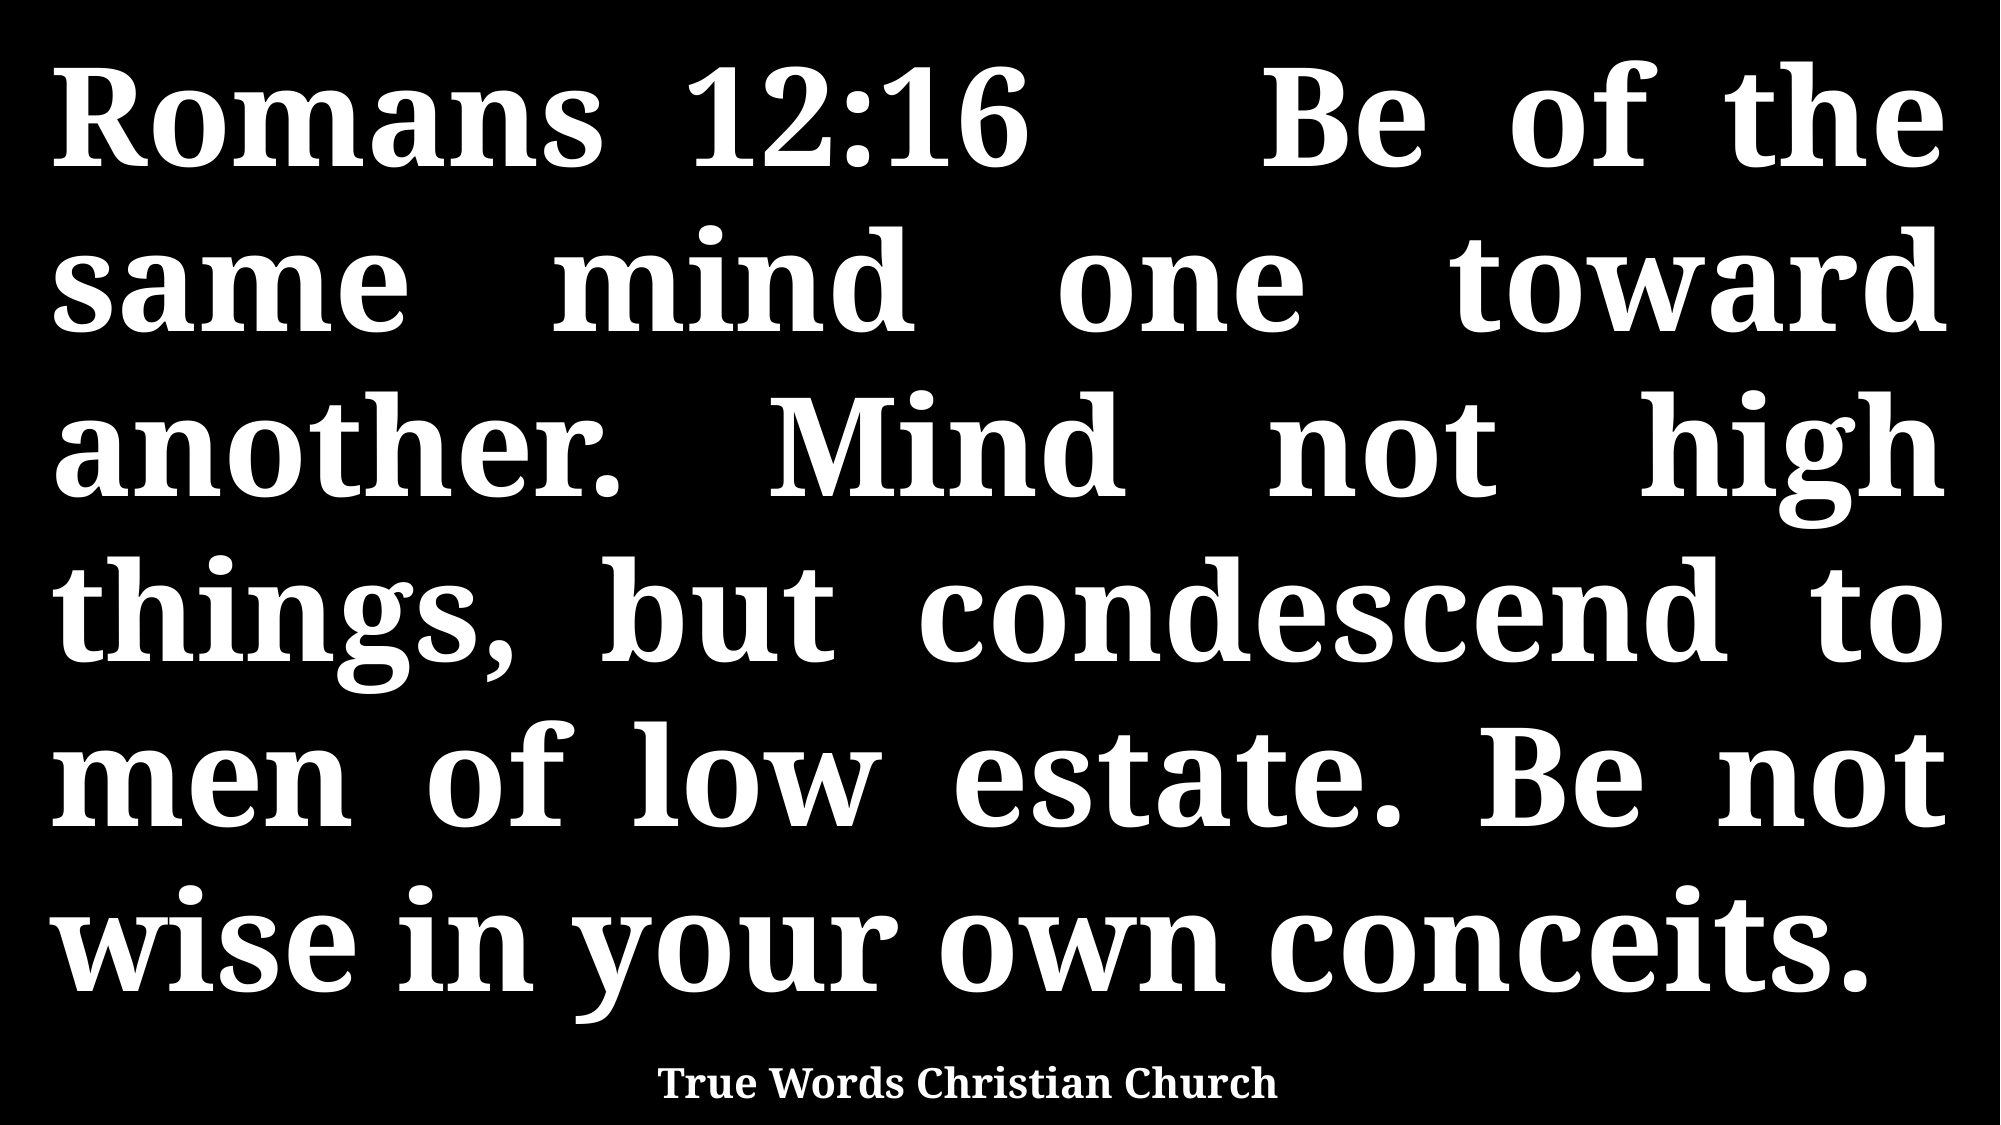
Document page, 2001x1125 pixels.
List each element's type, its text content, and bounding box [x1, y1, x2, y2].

text_box Romans 12:16 Be of the same mind one toward another. Mind not high things, but condescend to men of low estate. Be not wise in your own conceits. [35, 21, 1965, 1125]
